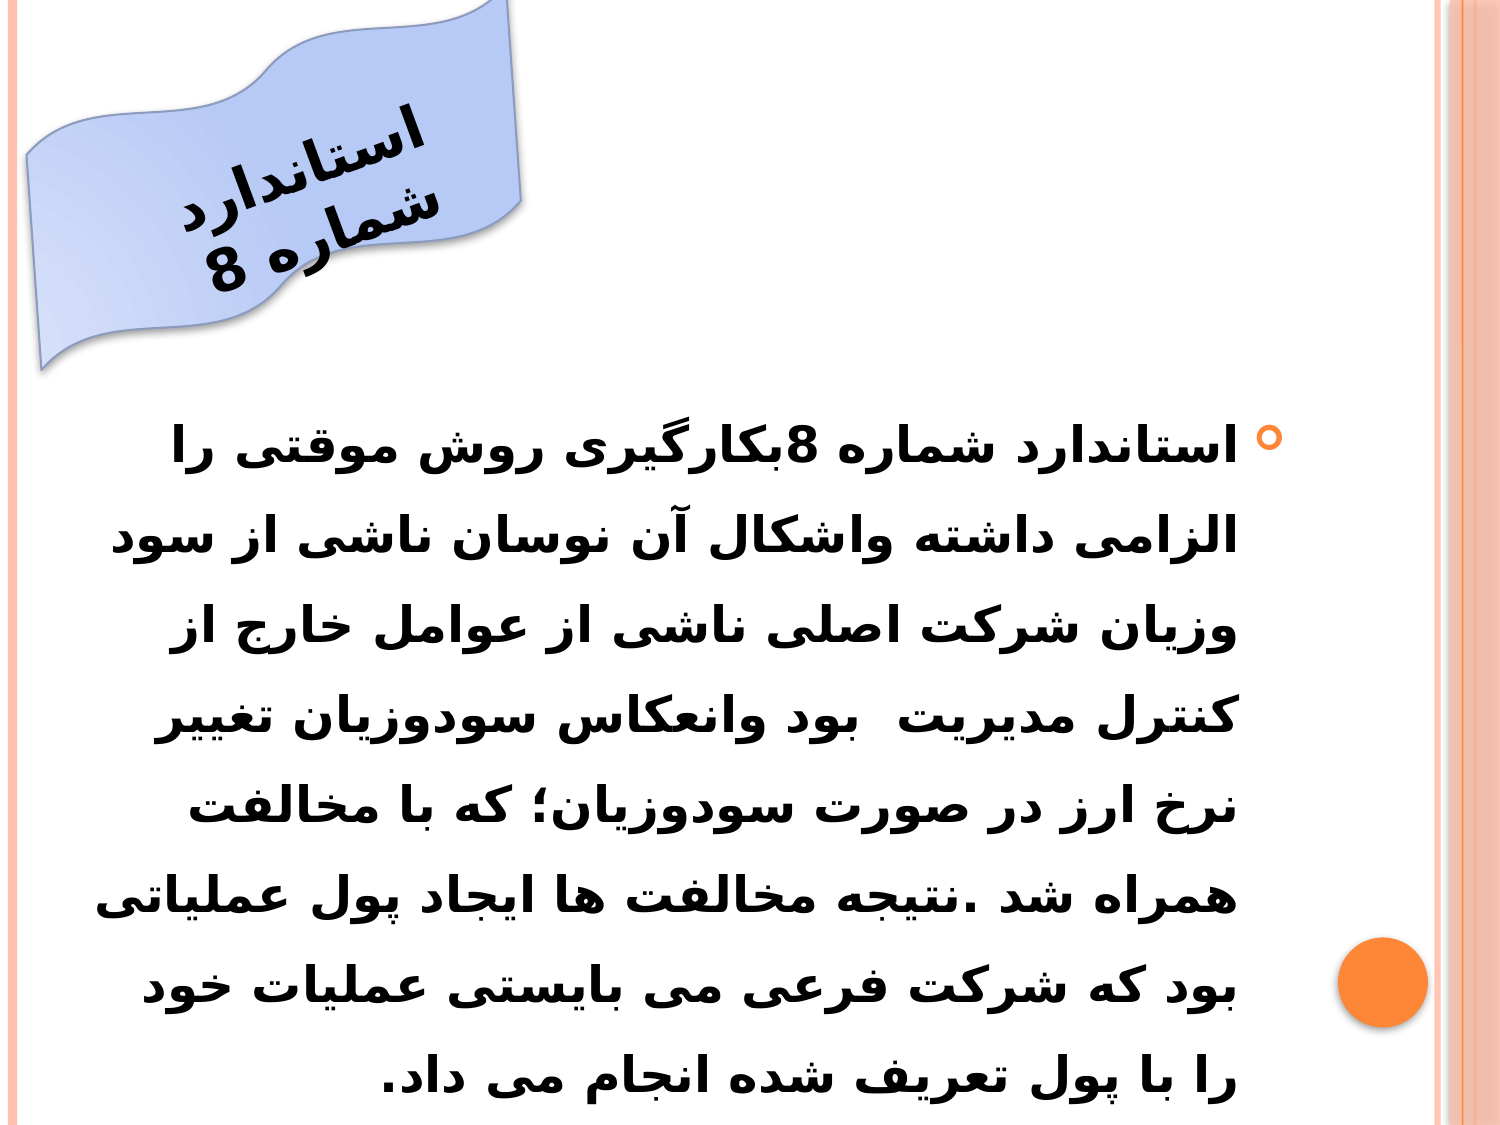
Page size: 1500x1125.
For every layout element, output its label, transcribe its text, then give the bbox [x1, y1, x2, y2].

list استاندارد شماره 8بکارگیری روش موقتی را الزامی داشته واشکال آن نوسان ناشی از سود وزیان شرکت اصلی ناشی از عوامل خارج از کنترل مدیریت بود وانعکاس سودوزیان تغییر نرخ ارز در صورت سودوزیان؛ که با مخالفت همراه شد .نتیجه مخالفت ها ایجاد پول عملیاتی بود که شرکت فرعی می بایستی عملیات خود را با پول تعریف شده انجام می داد. [75, 375, 1300, 1062]
text_box [25, 0, 519, 372]
text_box استاندارد شماره 8 [85, 53, 535, 345]
